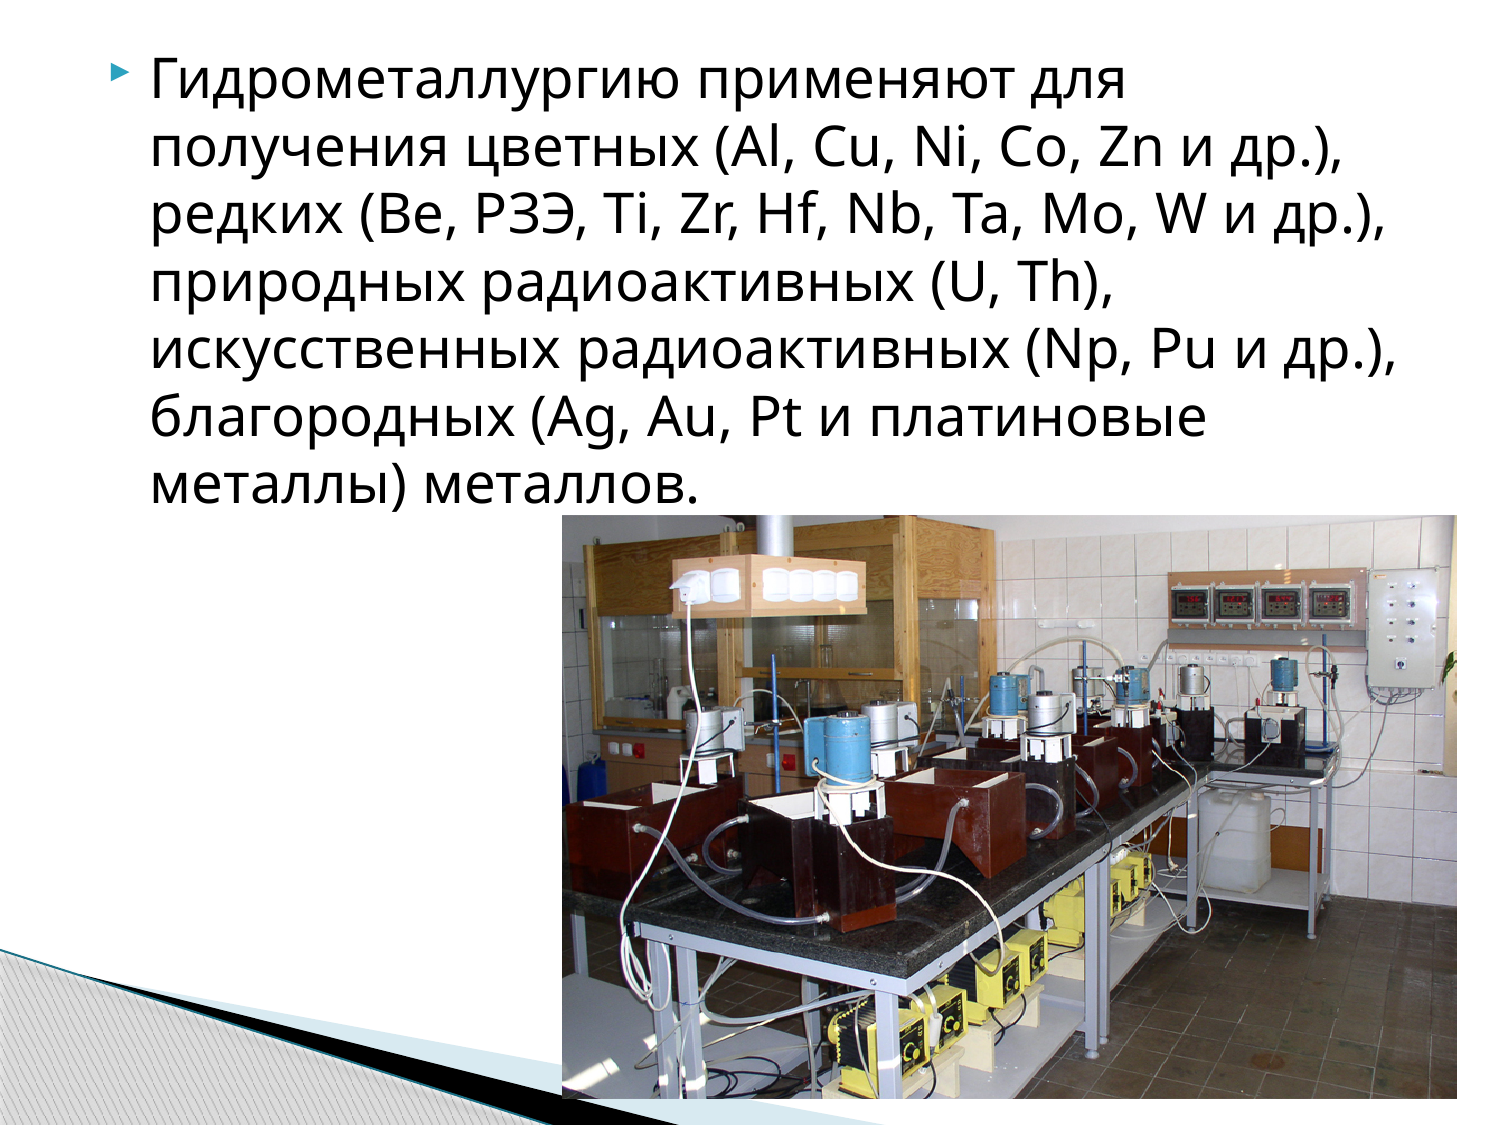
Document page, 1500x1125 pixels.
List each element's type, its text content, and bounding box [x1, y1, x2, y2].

list Гидрометаллургию применяют для получения цветных (Al, Cu, Ni, Co, Zn и др.), редких (Be, РЗЭ, Ti, Zr, Hf, Nb, Та, Mo, W и др.), природных радиоактивных (U, Th), искусственных радиоактивных (Np, Pu и др.), благородных (Ag, Au, Pt и платиновые металлы) металлов. [75, 35, 1425, 986]
picture [562, 515, 1458, 1099]
